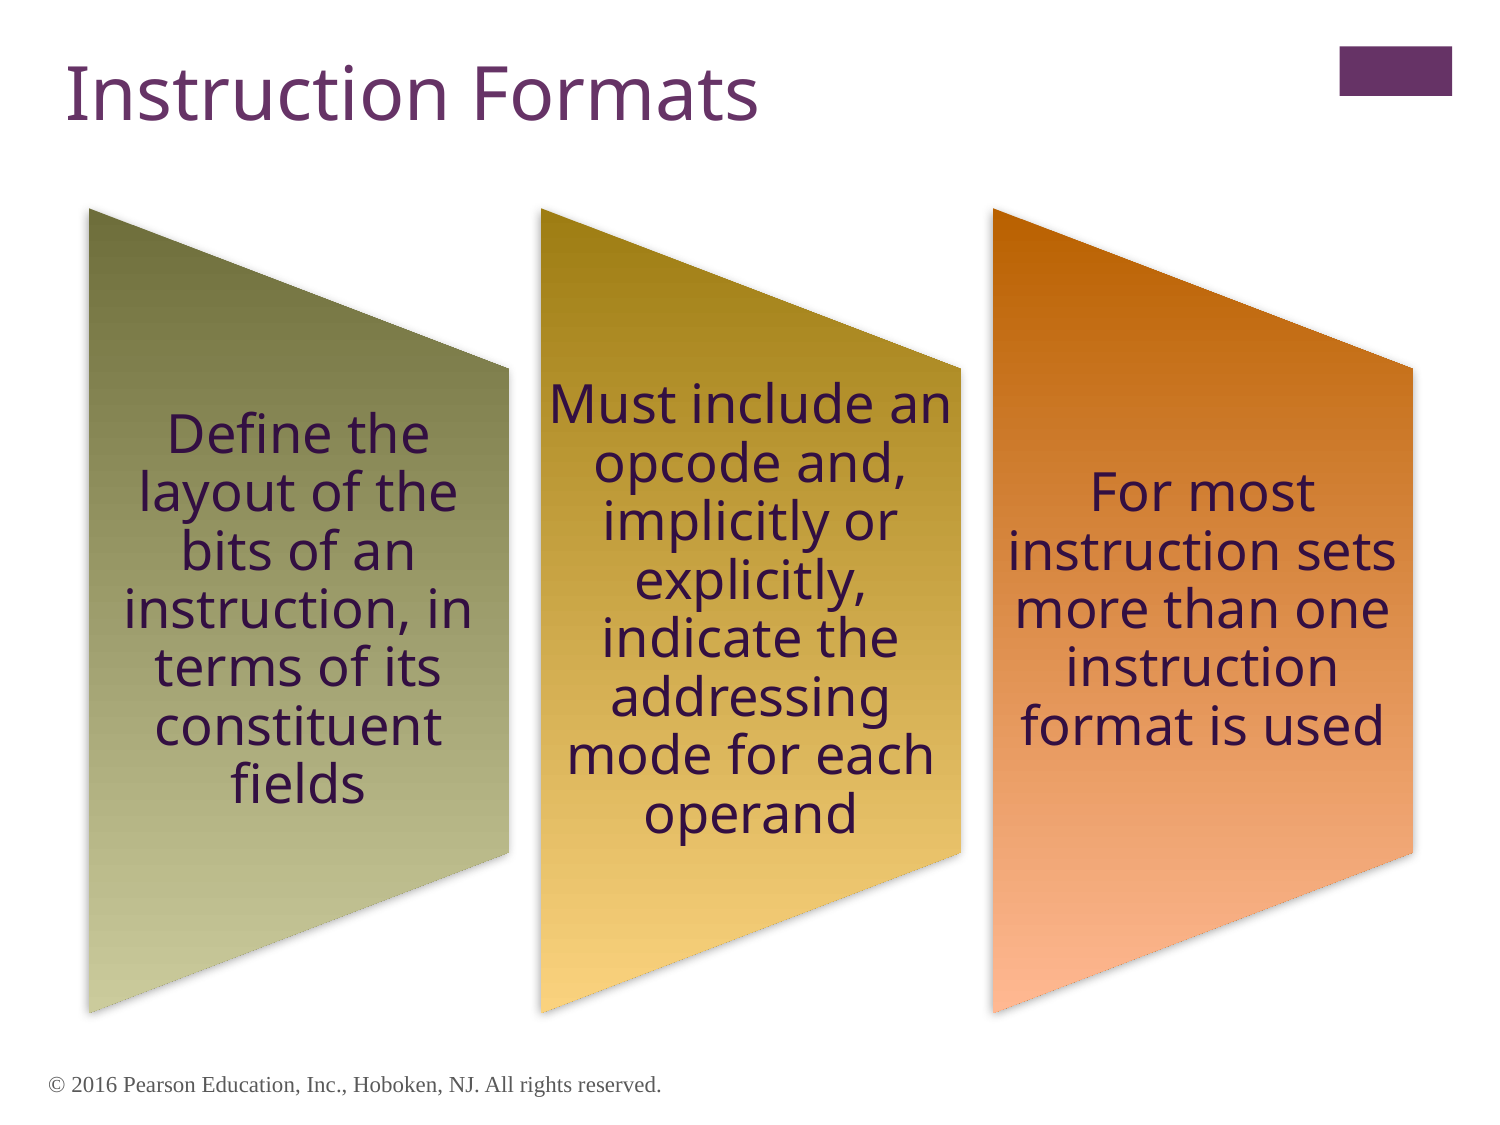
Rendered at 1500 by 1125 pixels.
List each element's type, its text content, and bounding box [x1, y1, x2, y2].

title Instruction Formats [50, 37, 1290, 221]
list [87, 207, 1415, 1014]
footer © 2016 Pearson Education, Inc., Hoboken, NJ. All rights reserved. [33, 1053, 1038, 1114]
